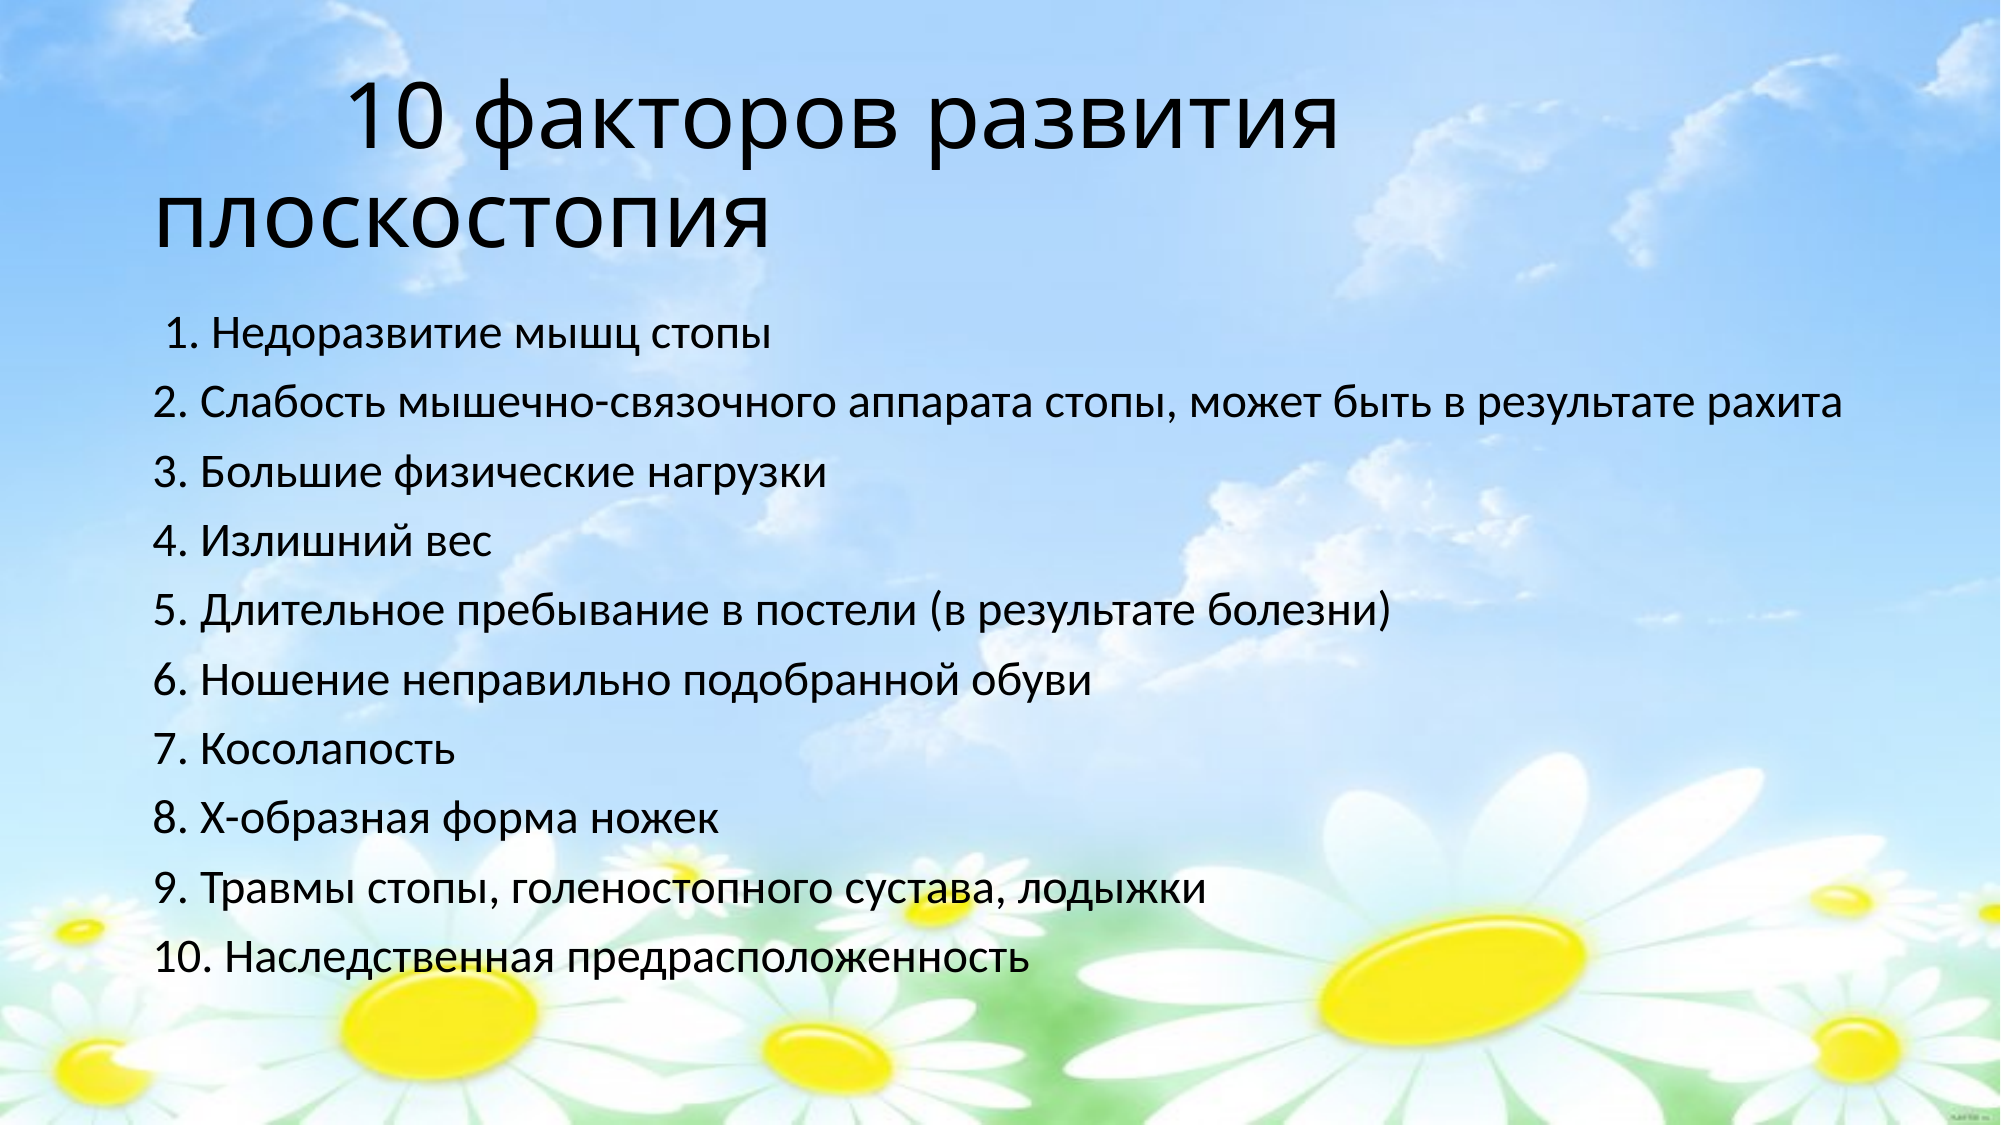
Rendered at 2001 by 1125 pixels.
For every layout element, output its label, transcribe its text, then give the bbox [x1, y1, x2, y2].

list 1. Недоразвитие мышц стопы 2. Слабость мышечно-связочного аппарата стопы, может быть в результате рахита 3. Большие физические нагрузки 4. Излишний вес 5. Длительное пребывание в постели (в результате болезни) 6. Ношение неправильно подобранной обуви 7. Косолапость 8. Х-образная форма ножек 9. Травмы стопы, голеностопного сустава, лодыжки 10. Наследственная предрасположенность [137, 299, 1863, 1014]
title 10 факторов развития плоскостопия [137, 59, 1863, 278]
picture [0, 0, 2001, 1125]
